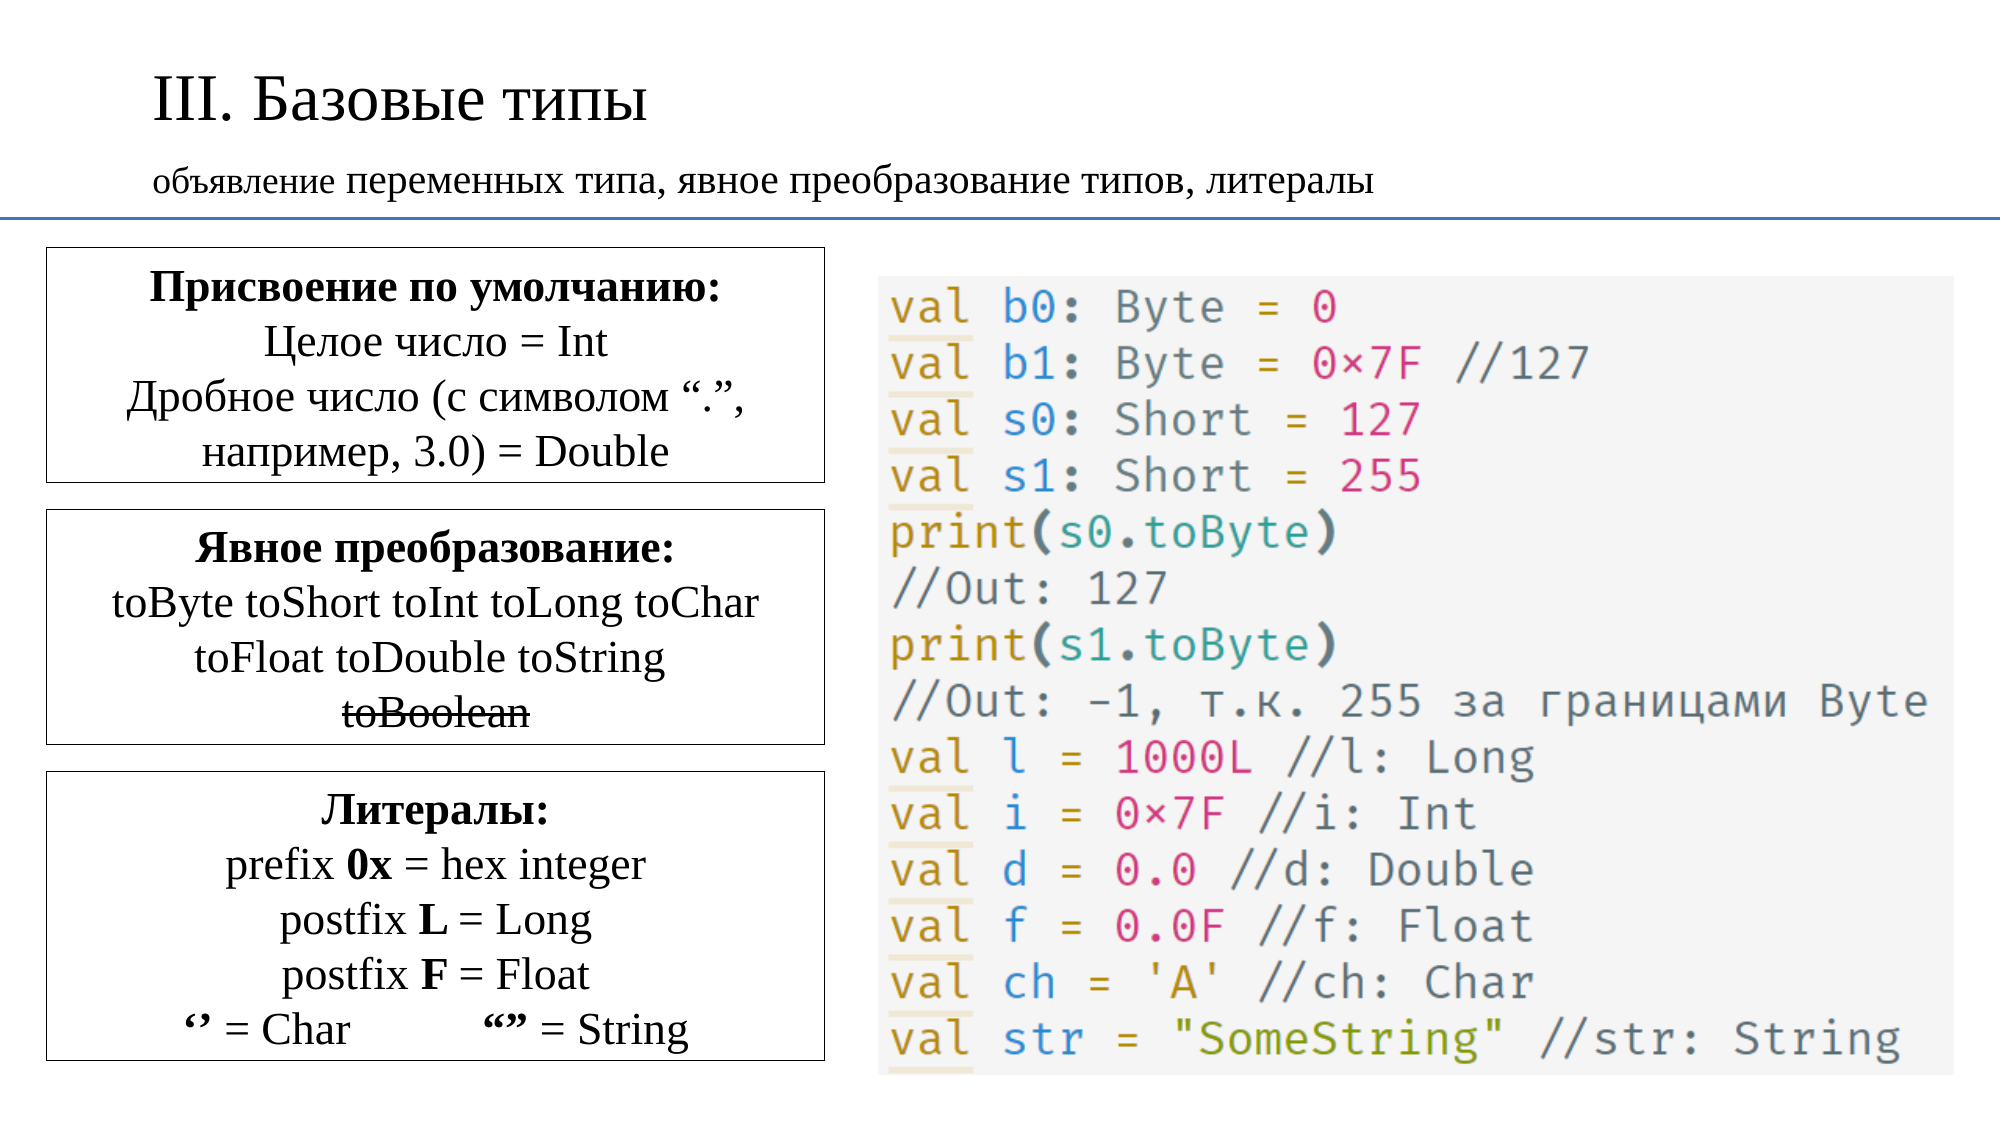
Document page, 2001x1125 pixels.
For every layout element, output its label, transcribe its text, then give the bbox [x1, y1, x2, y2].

text_box объявление переменных типа, явное преобразование типов, литералы [137, 140, 1863, 217]
text_box Литералы: prefix 0x = hex integer postfix L = Long postfix F = Float ‘’ = Char “” = String [46, 771, 825, 1061]
text_box Явное преобразование: toByte toShort toInt toLong toChar toFloat toDouble toString toBoolean [46, 509, 825, 745]
picture [878, 276, 1954, 1075]
title III. Базовые типы [137, 59, 1863, 139]
text_box Присвоение по умолчанию: Целое число = Int Дробное число (с символом “.”, например, 3.0) = Double [46, 247, 825, 483]
